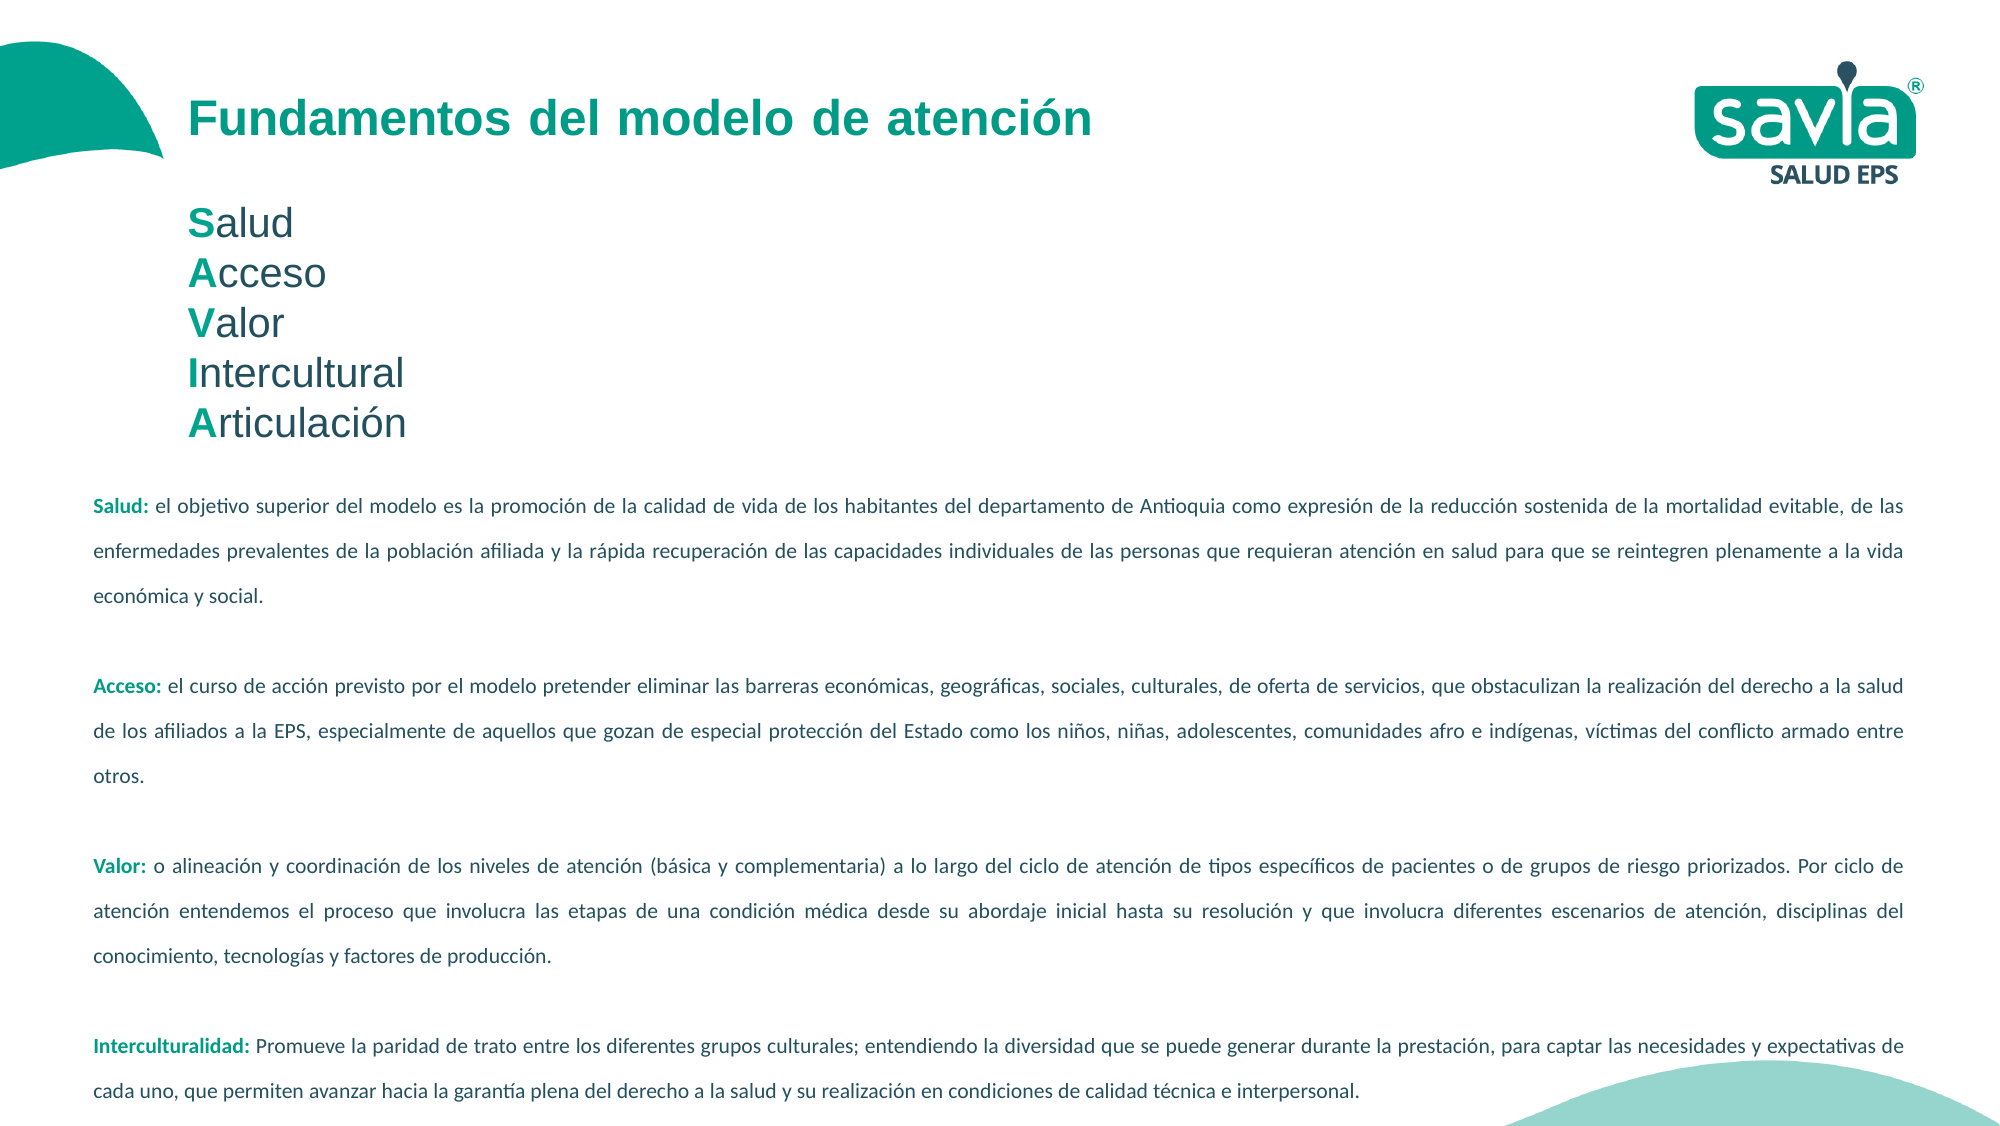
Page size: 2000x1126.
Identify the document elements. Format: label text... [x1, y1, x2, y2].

text_box Fundamentos del modelo de atención Salud Acceso Valor Intercultural Articulación [172, 78, 1307, 454]
text_box Salud: el objetivo superior del modelo es la promoción de la calidad de vida de los habitantes del departamento de Antioquia como expresión de la reducción sostenida de la mortalidad evitable, de las enfermedades prevalentes de la población afiliada y la rápida recuperación de las capacidades individuales de las personas que requieran atención en salud para que se reintegren plenamente a la vida económica y social. Acceso: el curso de acción previsto por el modelo pretender eliminar las barreras económicas, geográficas, sociales, culturales, de oferta de servicios, que obstaculizan la realización del derecho a la salud de los afiliados a la EPS, especialmente de aquellos que gozan de especial protección del Estado como los niños, niñas, adolescentes, comunidades afro e indígenas, víctimas del conflicto armado entre otros. Valor: o alineación y coordinación de los niveles de atención (básica y complementaria) a lo largo del ciclo de atención de tipos específicos de pacientes o de grupos de riesgo priorizados. Por ciclo de atención entendemos el proceso que involucra las etapas de una condición médica desde su abordaje inicial hasta su resolución y que involucra diferentes escenarios de atención, disciplinas del conocimiento, tecnologías y factores de producción. Interculturalidad: Promueve la paridad de trato entre los diferentes grupos culturales; entendiendo la diversidad que se puede generar durante la prestación, para captar las necesidades y expectativas de cada uno, que permiten avanzar hacia la garantía plena del derecho a la salud y su realización en condiciones de calidad técnica e interpersonal. Articulación: es la organización intencionada de las actividades de atención a los afiliados definidas por el PBS entre dos o más actores (incluido el paciente) involucrados para facilitar la prestación de servicios de salud en condiciones de calidad técnica e interpersonal. La atención articulada implica la agrupación de las IPS en redes integradas. Se gestiona mediante el intercambio de información entre los actores que intervienen en los diferentes aspectos de la atención. [78, 479, 1922, 1126]
picture [0, 0, 2000, 1126]
